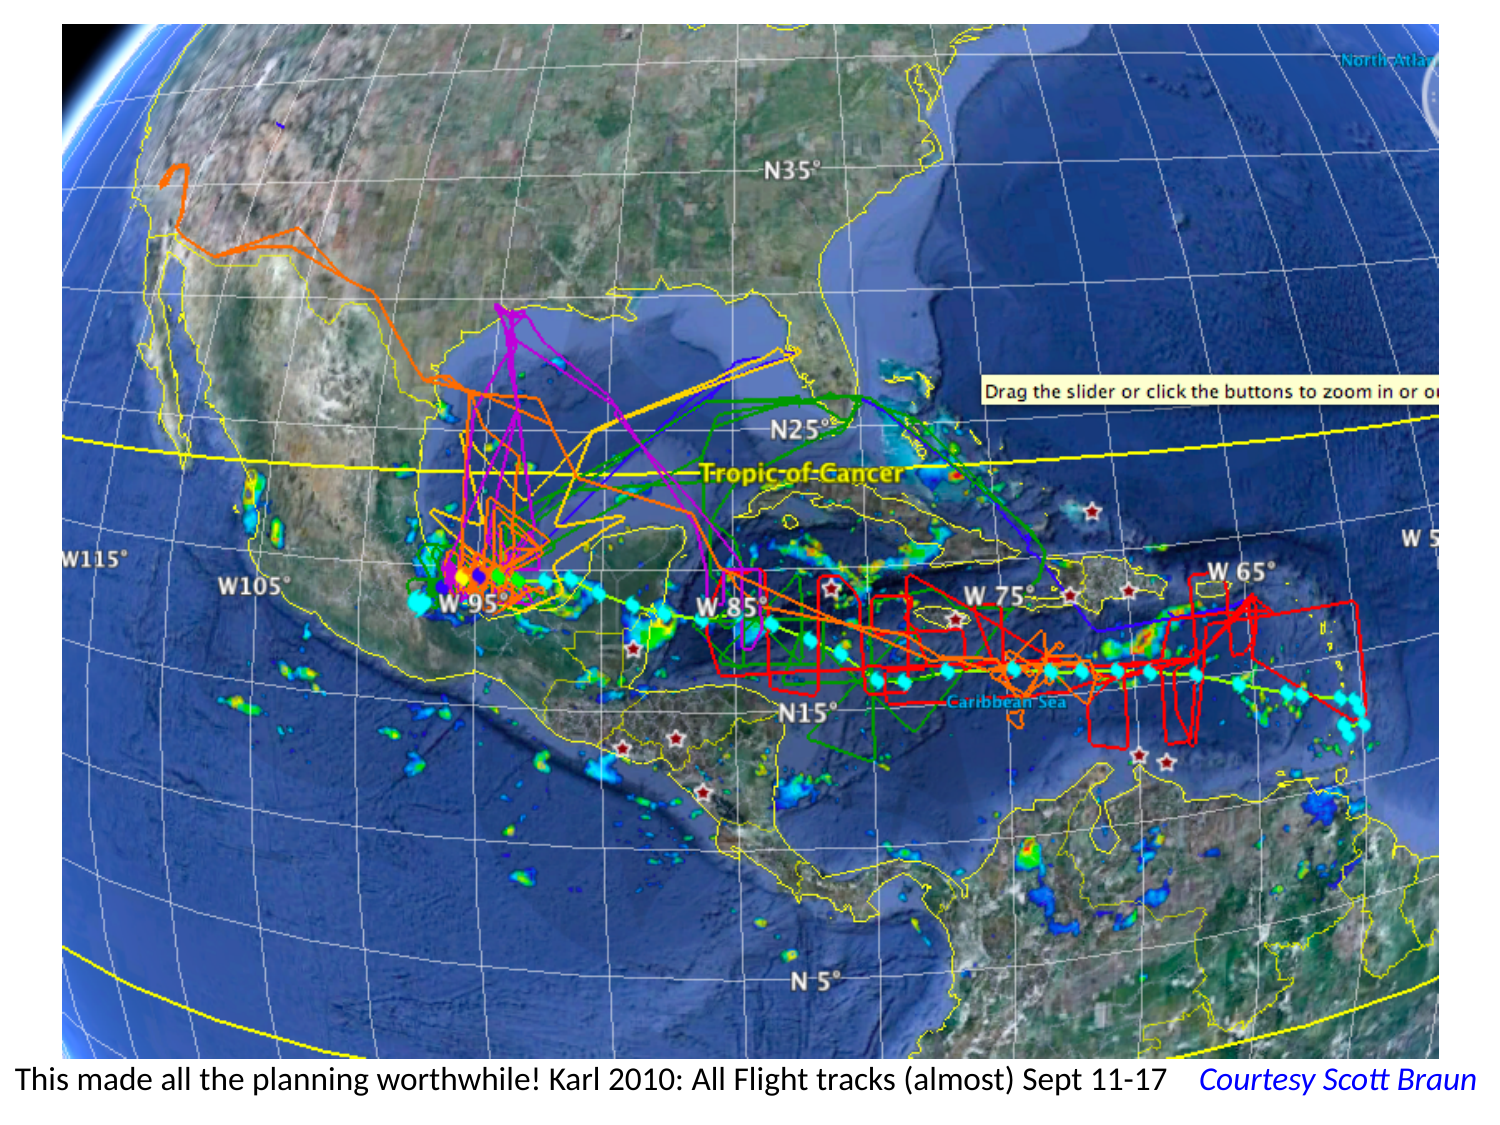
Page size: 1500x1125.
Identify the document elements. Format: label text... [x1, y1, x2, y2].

picture [62, 24, 1439, 1059]
text_box This made all the planning worthwhile! Karl 2010: All Flight tracks (almost) Sept 11-17 Courtesy Scott Braun [0, 1049, 1500, 1125]
